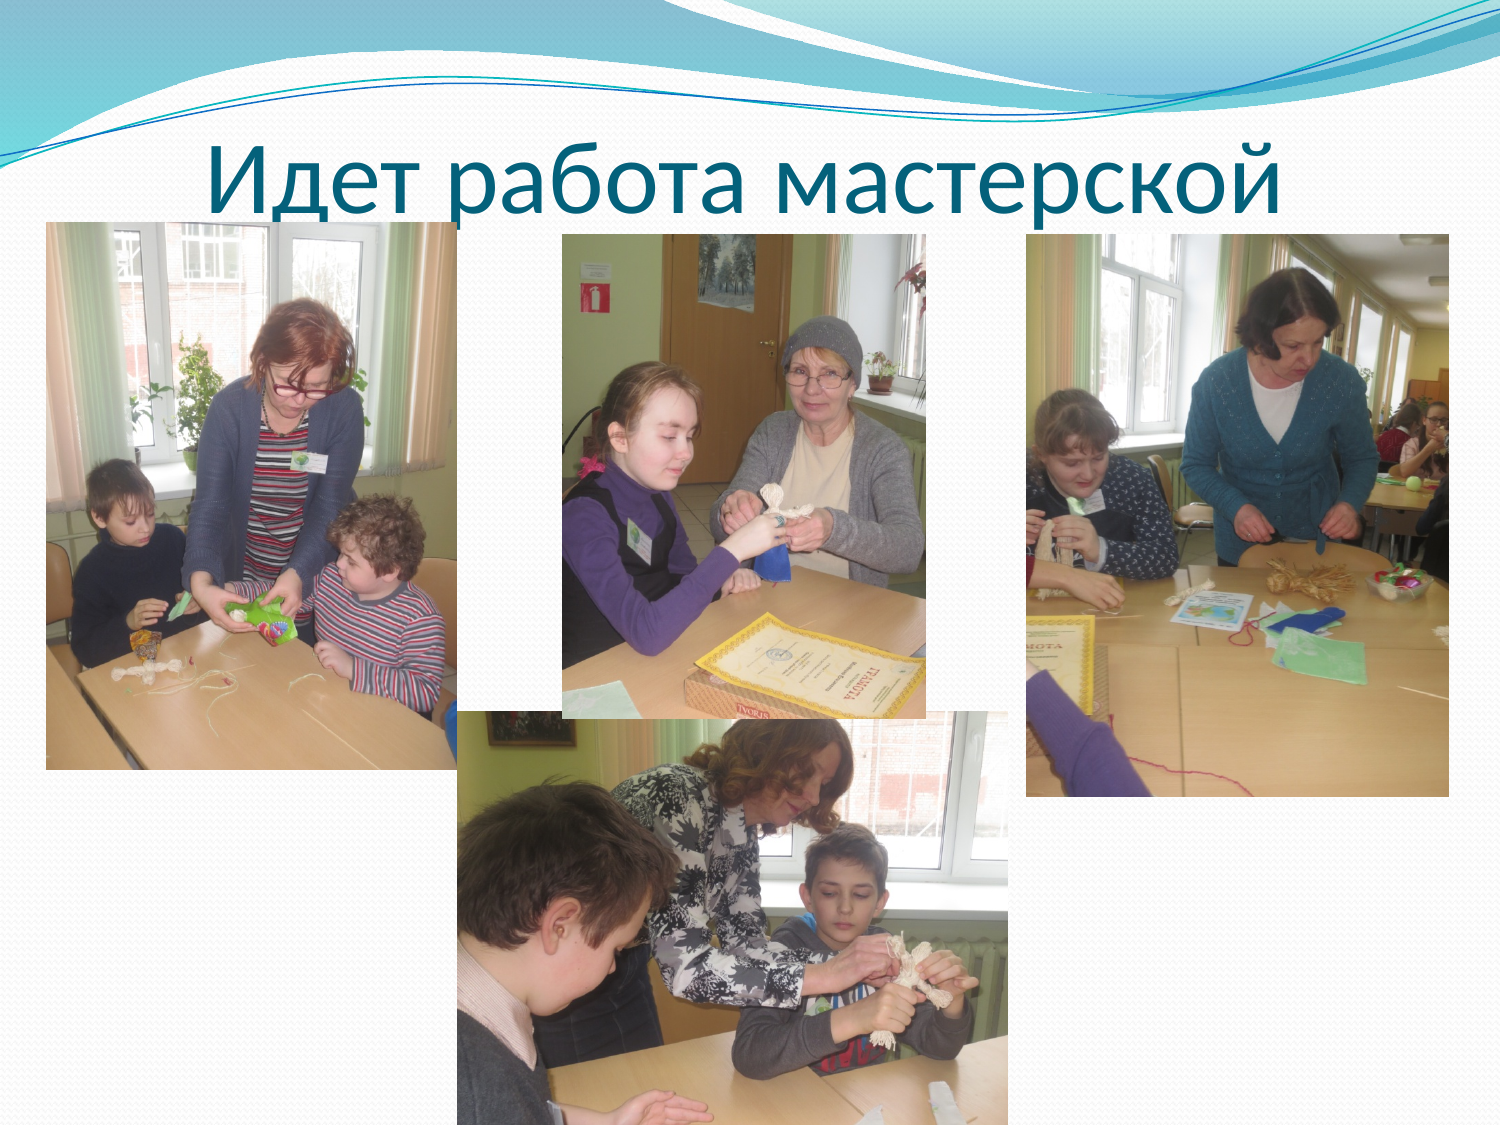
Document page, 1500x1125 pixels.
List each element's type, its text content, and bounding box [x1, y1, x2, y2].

picture [46, 222, 458, 770]
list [1026, 234, 1449, 798]
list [456, 711, 1009, 1125]
title Идет работа мастерской [70, 46, 1421, 235]
picture [562, 234, 926, 719]
